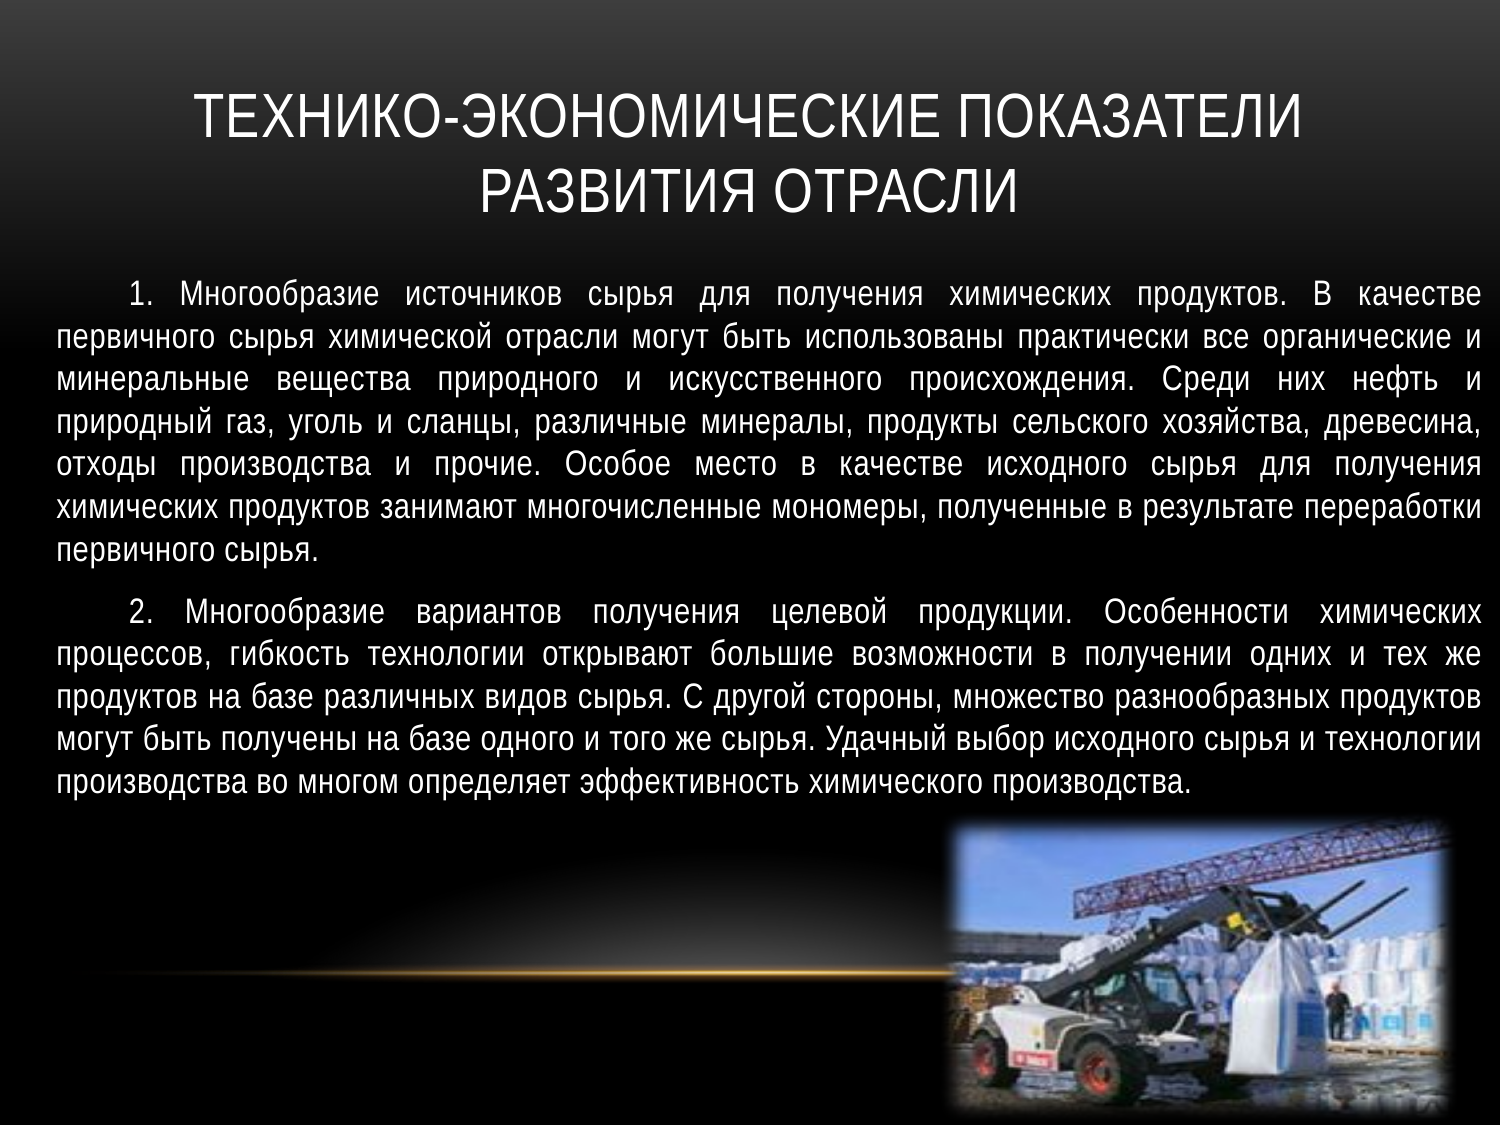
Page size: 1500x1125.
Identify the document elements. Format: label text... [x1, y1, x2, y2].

list 1. Многообразие источников сырья для получения химических продуктов. В качестве первичного сырья химической отрасли могут быть использованы практически все органические и минеральные вещества природного и искусственного происхождения. Среди них нефть и природный газ, уголь и сланцы, различные минералы, продукты сельского хозяйства, древесина, отходы производства и прочие. Особое место в качестве исходного сырья для получения химических продуктов занимают многочисленные мономеры, полученные в результате переработки первичного сырья. 2. Многообразие вариантов получения целевой продукции. Особенности химических процессов, гибкость технологии открывают большие возможности в получении одних и тех же продуктов на базе различных видов сырья. С другой стороны, множество разнообразных продуктов могут быть получены на базе одного и того же сырья. Удачный выбор исходного сырья и технологии производства во многом определяет эффективность химического производства. [41, 262, 1500, 938]
picture [0, 0, 1500, 1125]
title Технико-экономические показатели развития отрасли [99, 45, 1400, 233]
